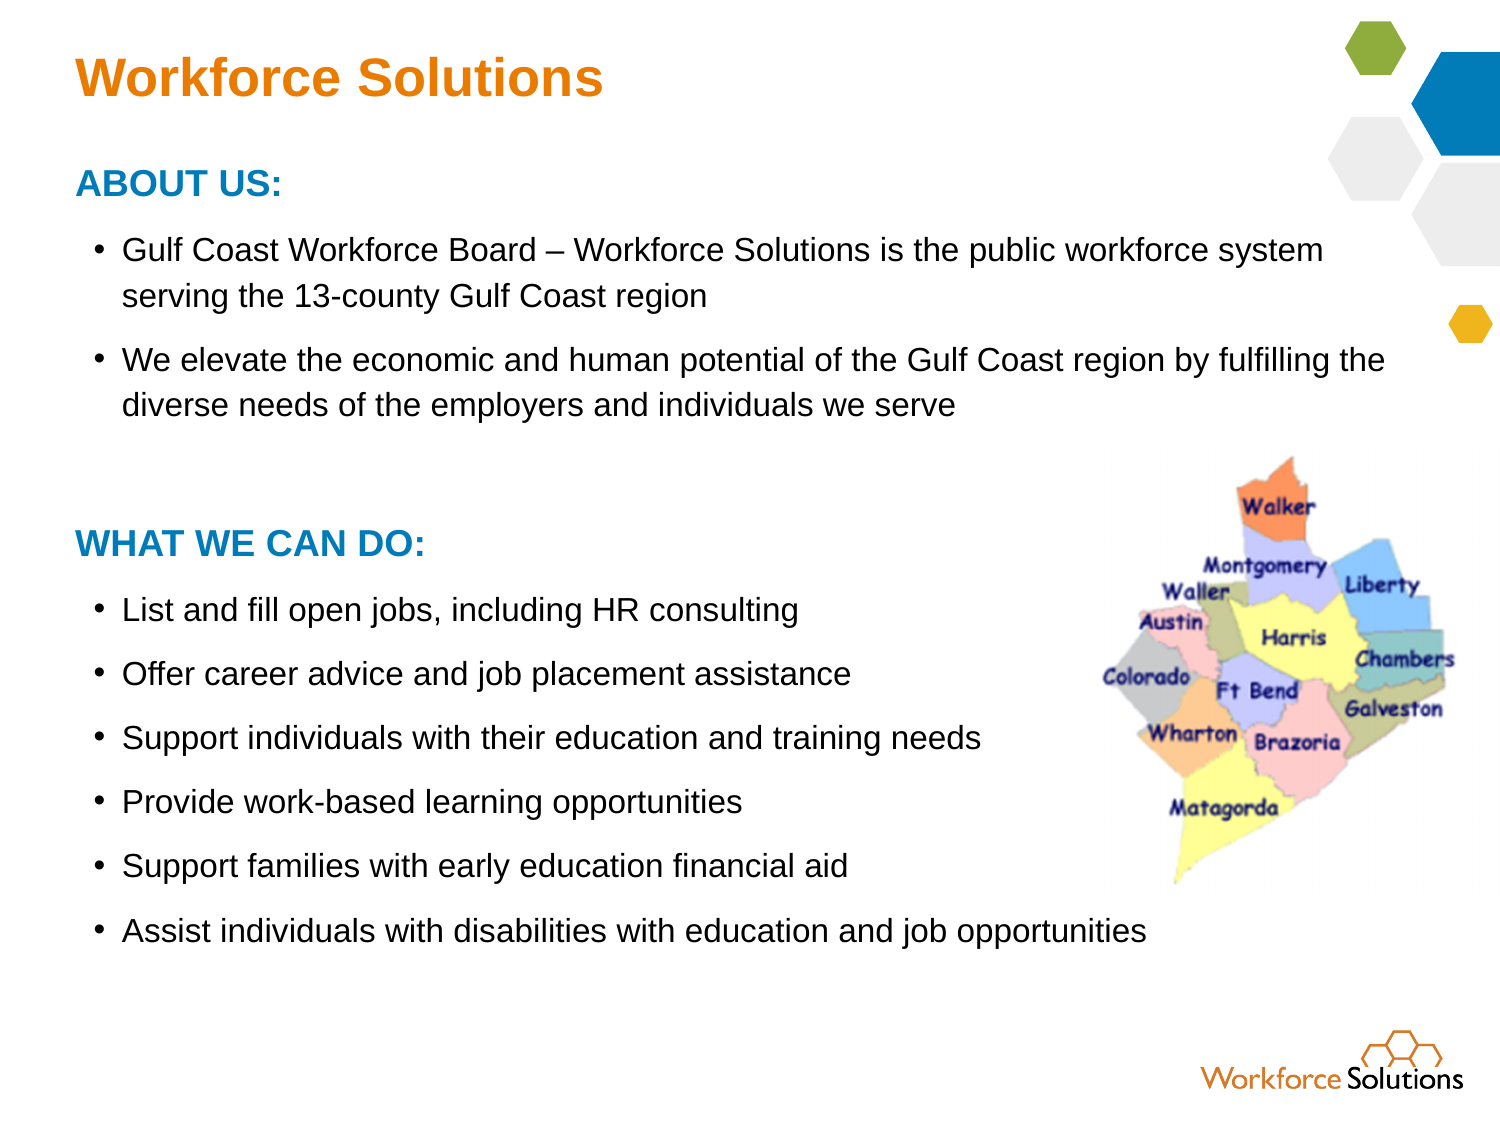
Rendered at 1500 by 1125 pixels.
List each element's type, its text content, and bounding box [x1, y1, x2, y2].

picture [1083, 450, 1500, 895]
picture [1200, 1030, 1463, 1089]
title Workforce Solutions [75, 0, 1313, 150]
list ABOUT US: Gulf Coast Workforce Board – Workforce Solutions is the public workforce system serving the 13-county Gulf Coast region We elevate the economic and human potential of the Gulf Coast region by fulfilling the diverse needs of the employers and individuals we serve What we can do: List and fill open jobs, including HR consulting Offer career advice and job placement assistance Support individuals with their education and training needs Provide work-based learning opportunities Support families with early education financial aid Assist individuals with disabilities with education and job opportunities [75, 153, 1425, 1054]
picture [1327, 21, 1500, 343]
